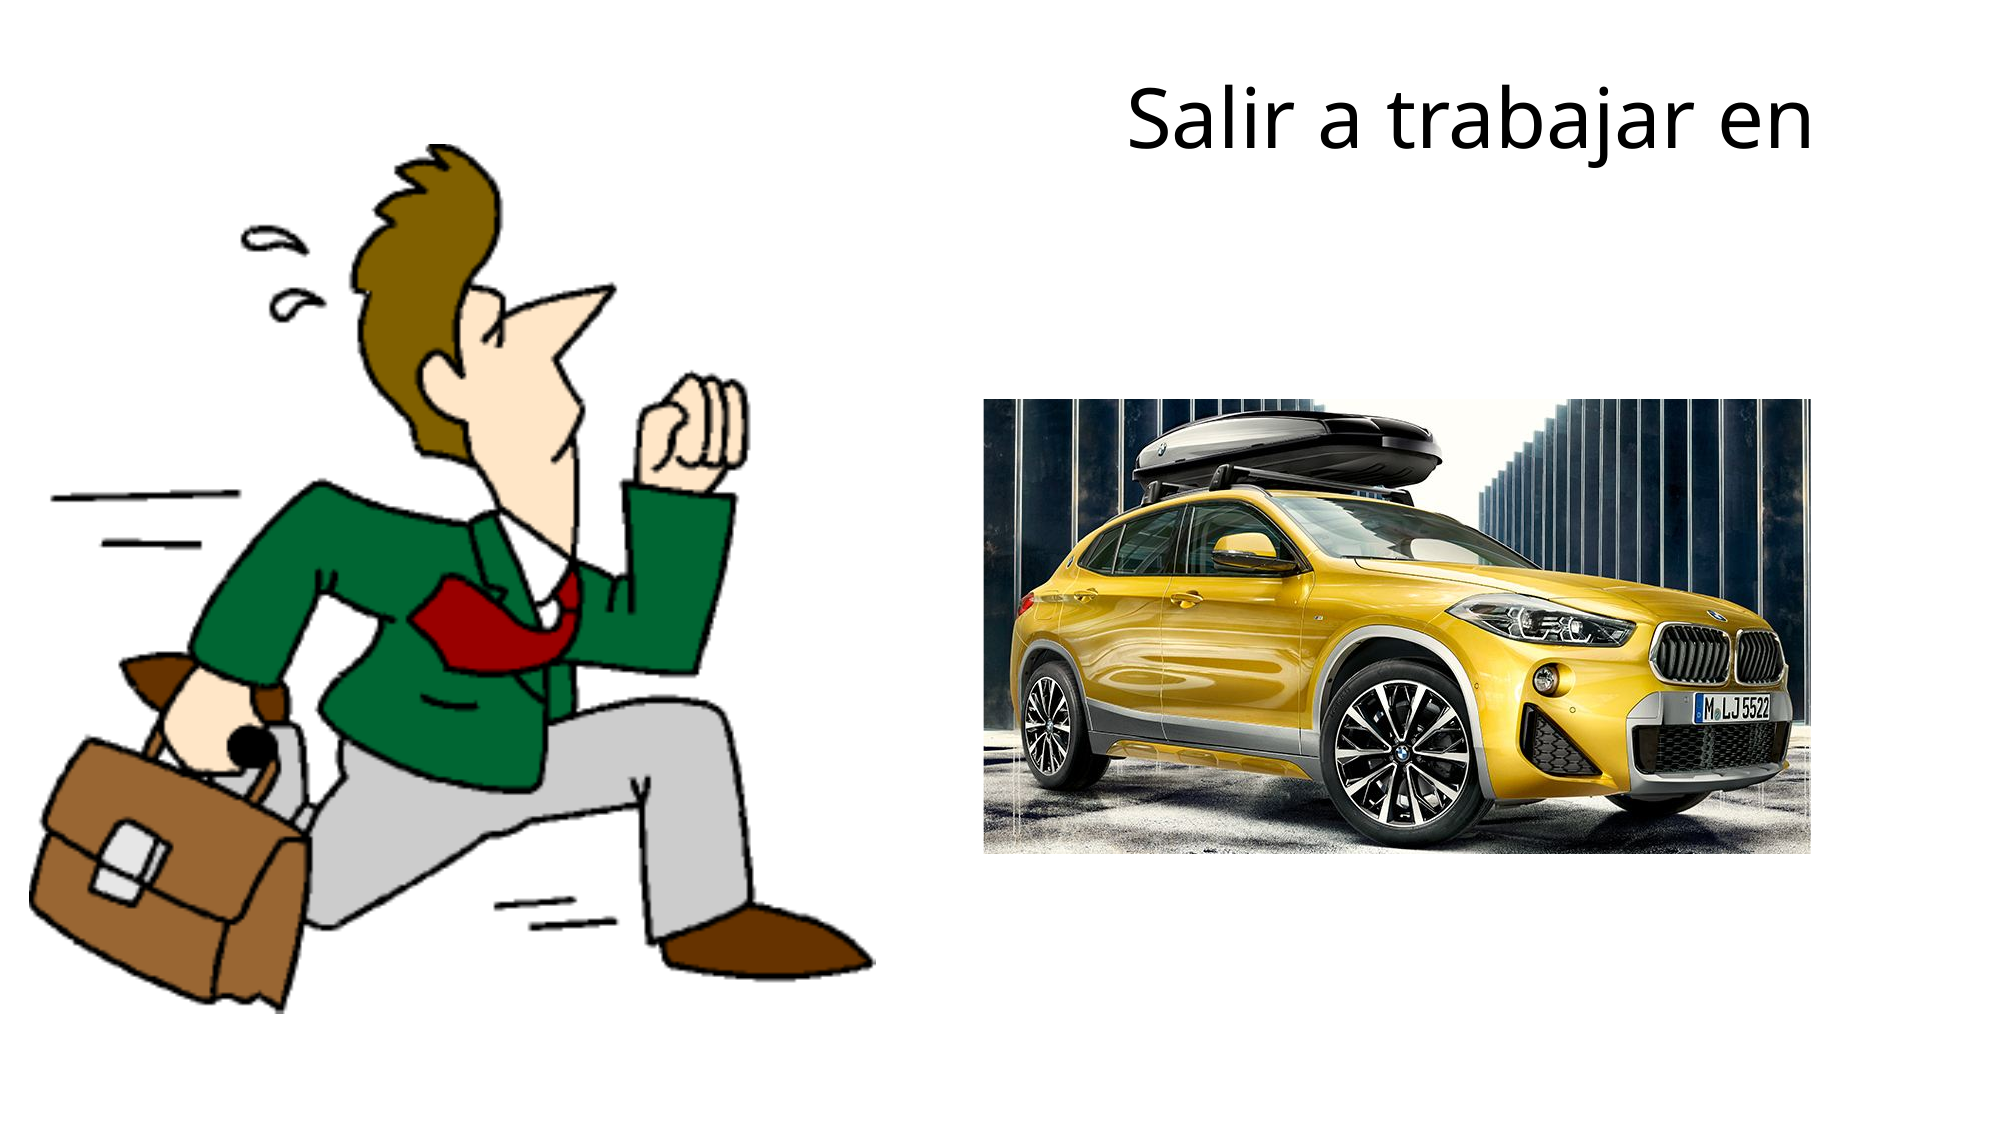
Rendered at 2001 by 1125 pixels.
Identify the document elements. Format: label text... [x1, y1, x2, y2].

picture [29, 144, 876, 1014]
picture [983, 399, 1811, 854]
title Salir a trabajar en coche [137, 59, 1863, 278]
